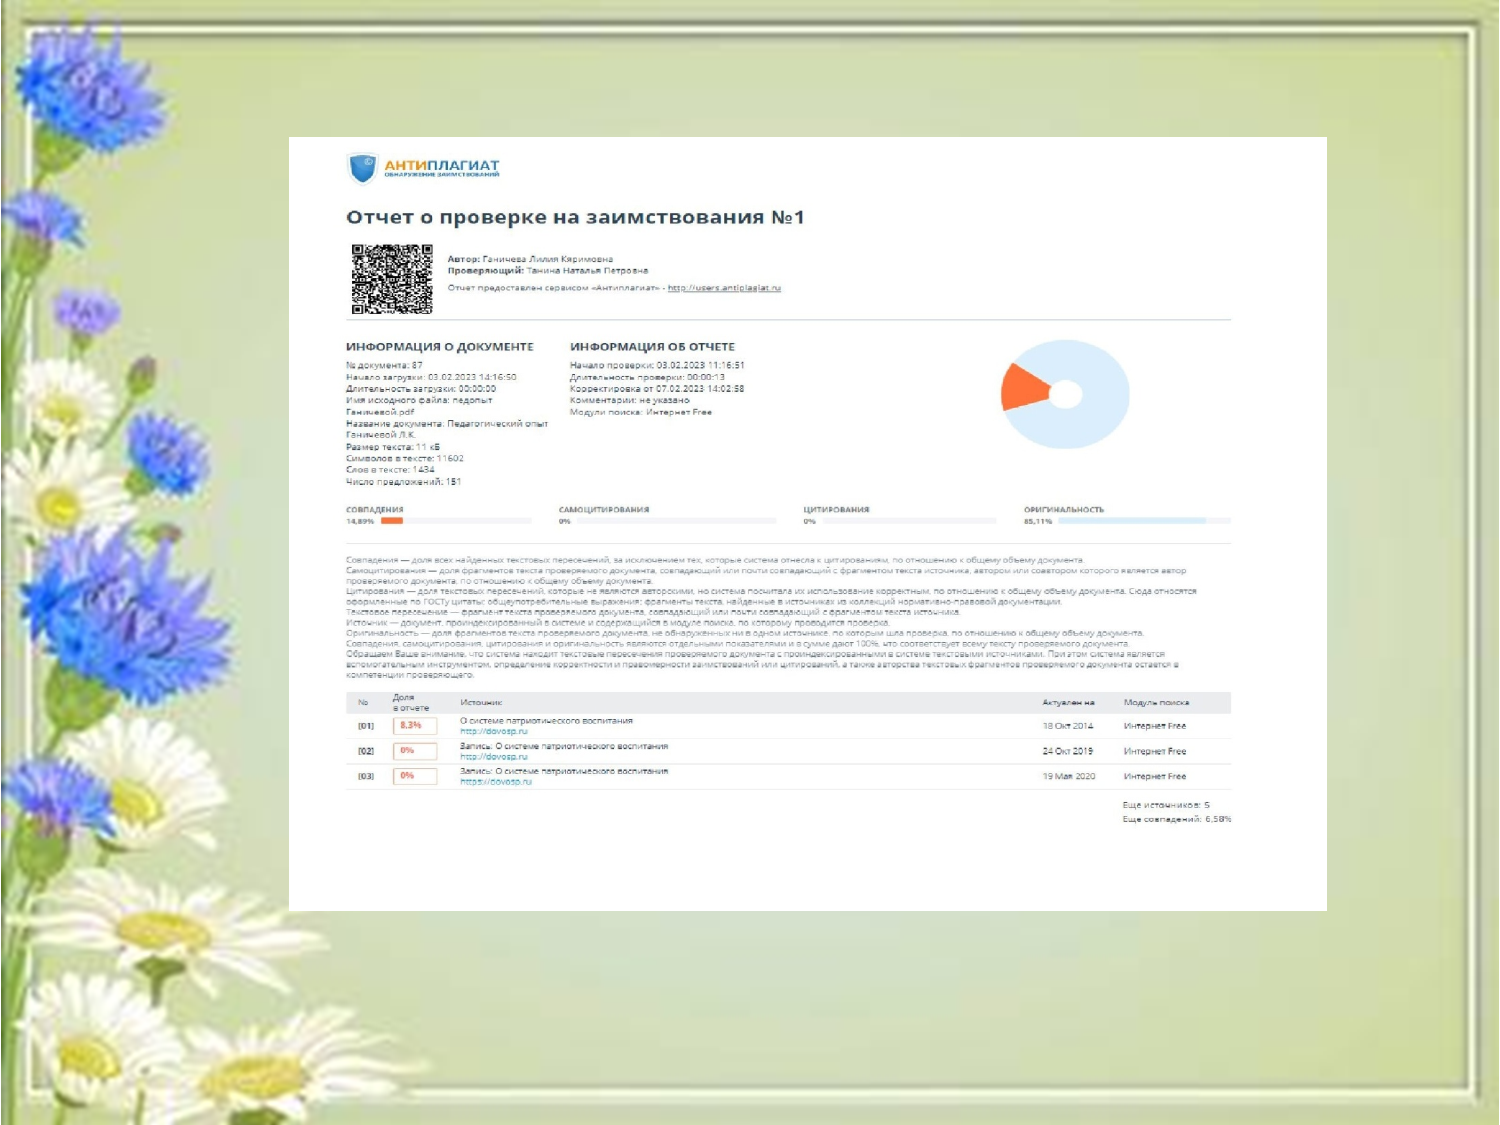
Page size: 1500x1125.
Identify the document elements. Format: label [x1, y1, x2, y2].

picture [0, 0, 1500, 1125]
list [289, 136, 1327, 911]
